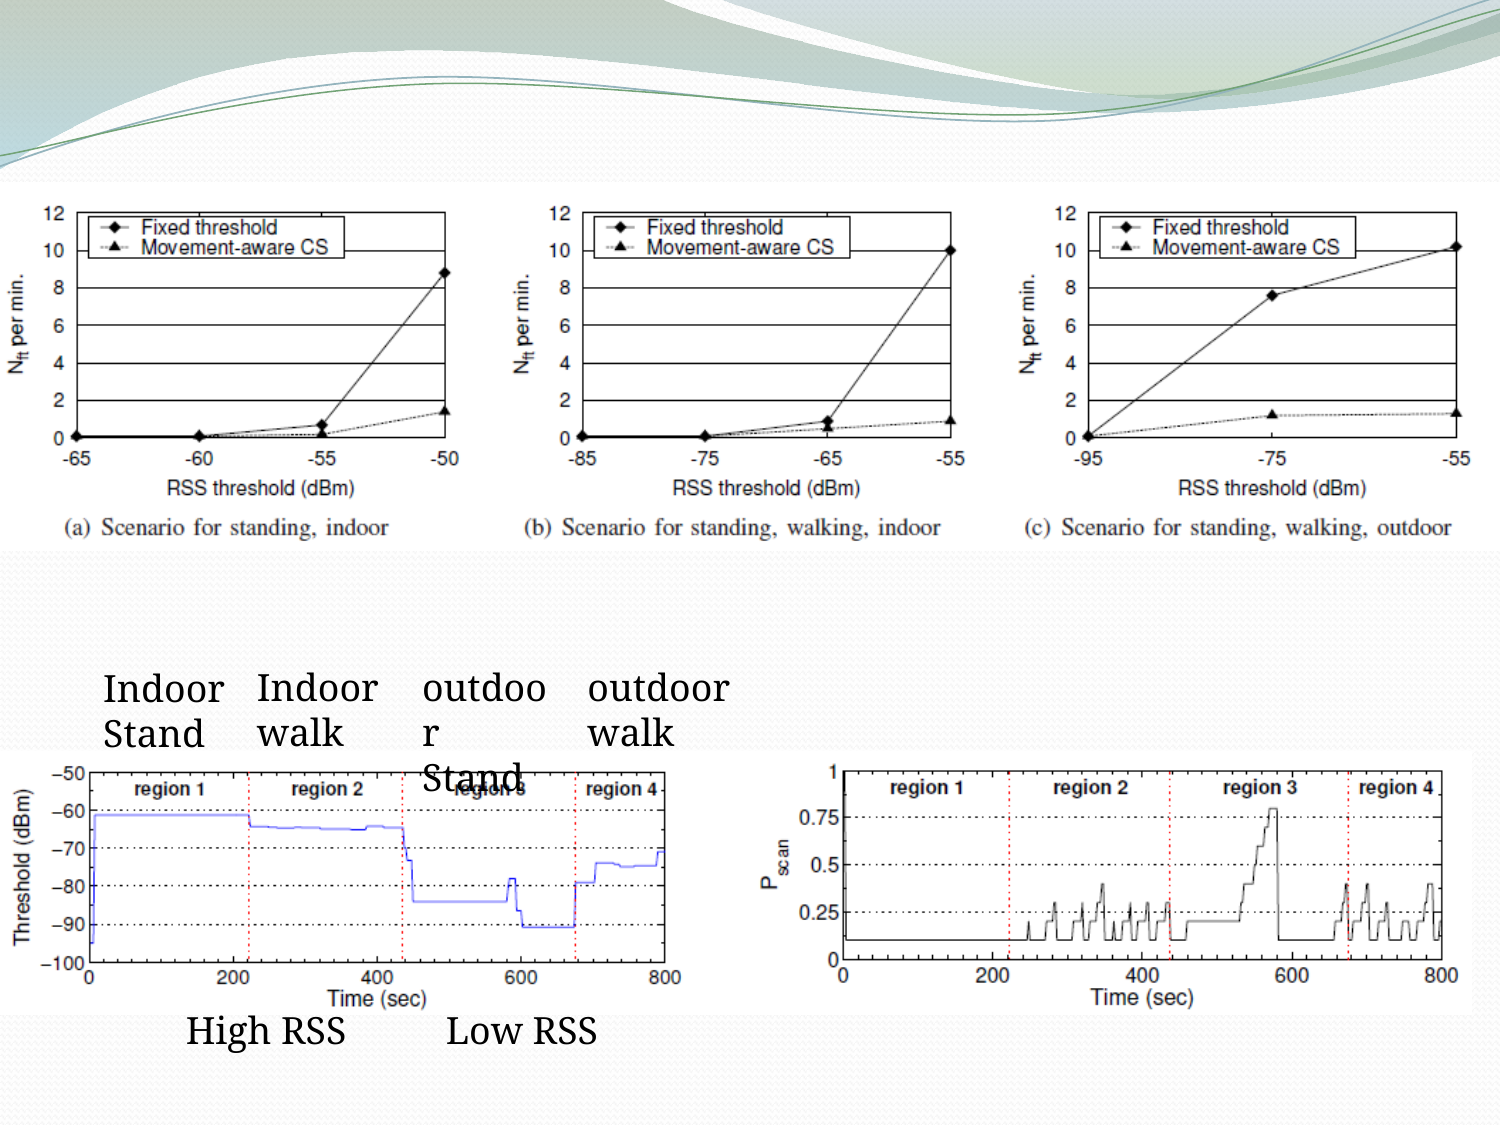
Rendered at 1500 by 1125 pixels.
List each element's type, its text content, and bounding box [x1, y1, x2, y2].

picture [0, 751, 1472, 1016]
text_box outdoor Stand [407, 656, 572, 750]
text_box Low RSS [430, 1028, 632, 1060]
text_box outdoor walk [572, 656, 750, 750]
text_box High RSS [171, 1028, 372, 1060]
text_box Indoor Stand [88, 657, 242, 750]
text_box Indoor walk [242, 656, 396, 750]
picture [0, 182, 1500, 551]
